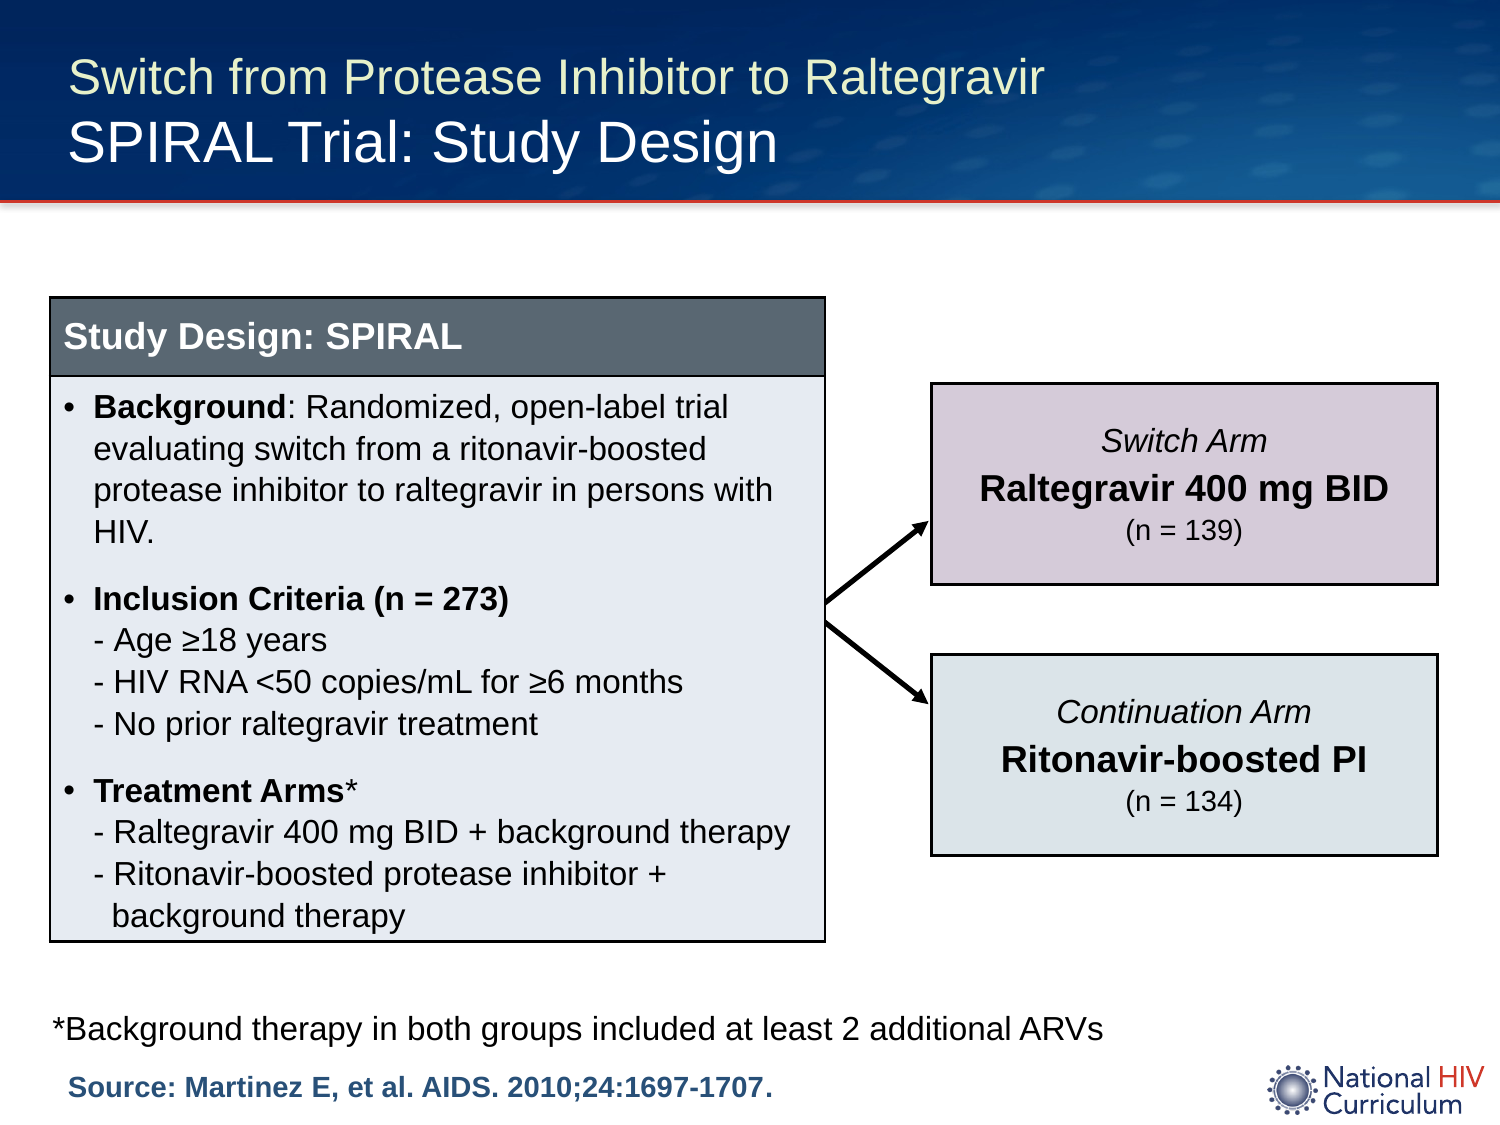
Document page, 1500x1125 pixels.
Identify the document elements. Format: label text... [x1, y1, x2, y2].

table_cell Background: Randomized, open-label trial evaluating switch from a ritonavir-boosted protease inhibitor to raltegravir in persons with HIV. Inclusion Criteria (n = 273) - Age ≥18 years - HIV RNA <50 copies/mL for ≥6 months - No prior raltegravir treatment Treatment Arms* - Raltegravir 400 mg BID + background therapy - Ritonavir-boosted protease inhibitor + background therapy [51, 377, 824, 940]
list Source: Martinez E, et al. AIDS. 2010;24:1697-1707. [53, 1059, 1261, 1113]
title Switch from Protease Inhibitor to Raltegravir SPIRAL Trial: Study Design [53, 19, 1447, 199]
text_box [826, 623, 929, 705]
text_box [826, 520, 929, 603]
table_header Study Design: SPIRAL [51, 299, 824, 375]
text_box Switch Arm Raltegravir 400 mg BID (n = 139) [931, 383, 1438, 585]
picture [0, 0, 1500, 200]
text_box Continuation Arm Ritonavir-boosted PI (n = 134) [931, 654, 1438, 856]
text_box *Background therapy in both groups included at least 2 additional ARVs [37, 999, 1300, 1055]
picture [1267, 1065, 1318, 1115]
